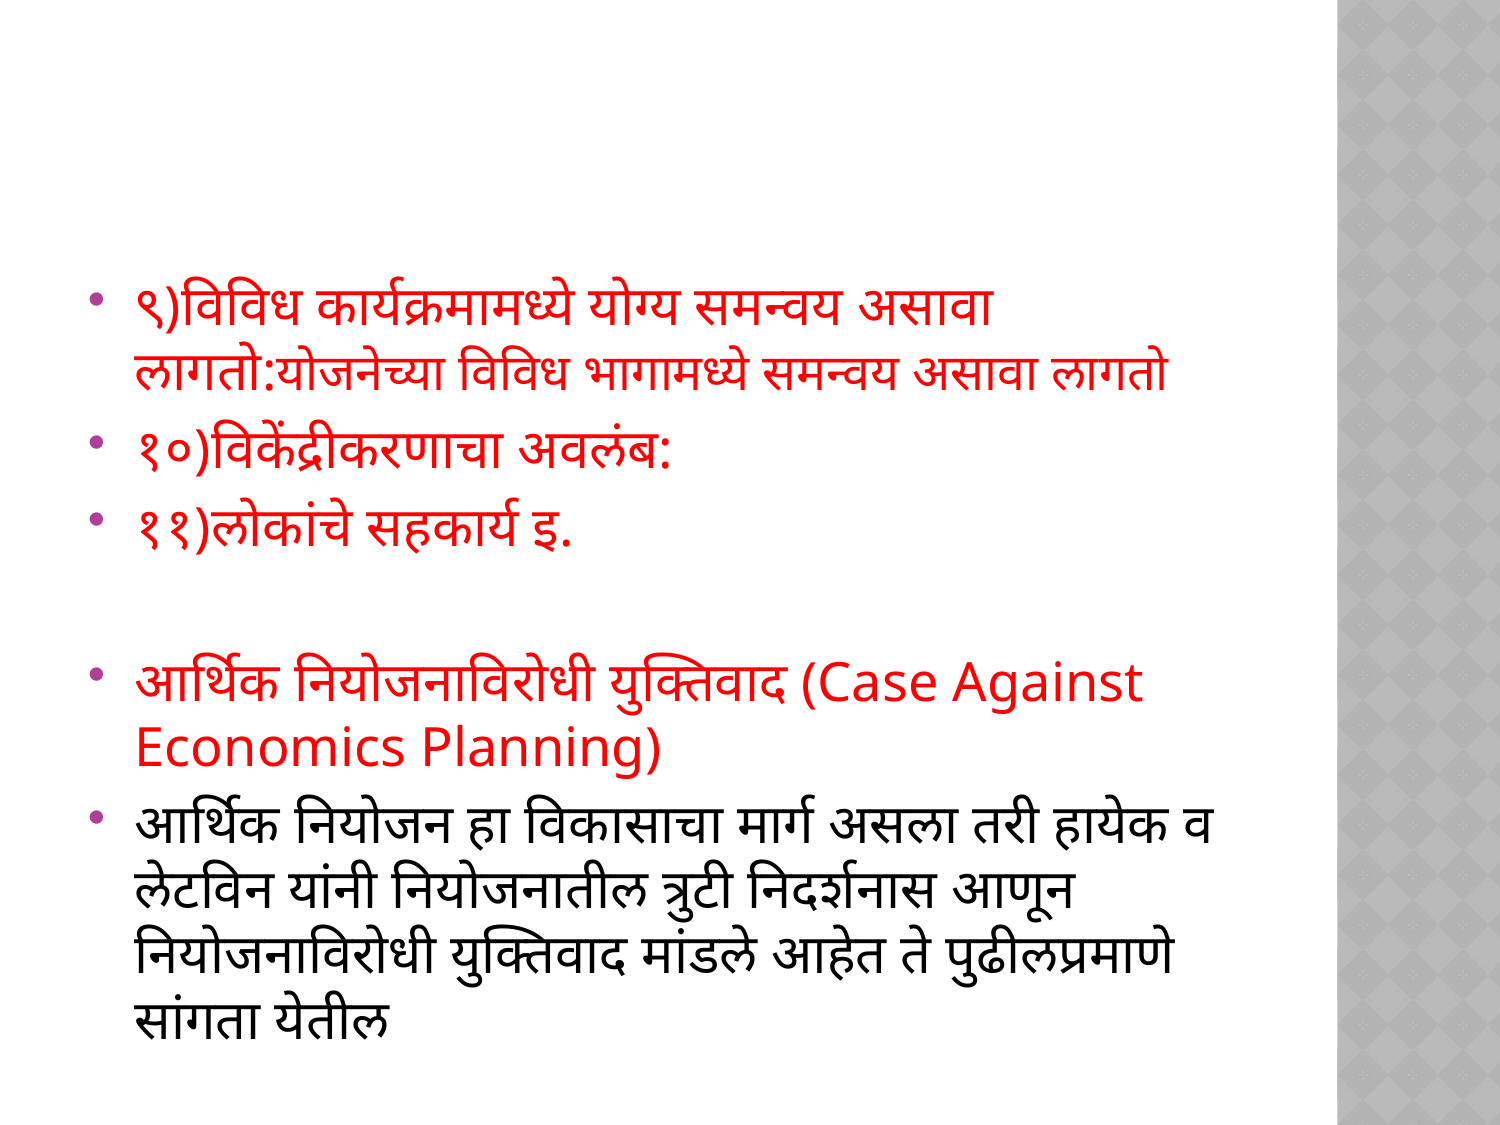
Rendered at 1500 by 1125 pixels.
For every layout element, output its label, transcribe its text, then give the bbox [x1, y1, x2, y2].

list ९)विविध कार्यक्रमामध्ये योग्य समन्वय असावा लागतो:योजनेच्या विविध भागामध्ये समन्वय असावा लागतो १०)विकेंद्रीकरणाचा अवलंब: ११)लोकांचे सहकार्य इ. आर्थिक नियोजनाविरोधी युक्तिवाद (Case Against Economics Planning) आर्थिक नियोजन हा विकासाचा मार्ग असला तरी हायेक व लेटविन यांनी नियोजनातील त्रुटी निदर्शनास आणून नियोजनाविरोधी युक्तिवाद मांडले आहेत ते पुढीलप्रमाणे सांगता येतील [75, 264, 1263, 1059]
